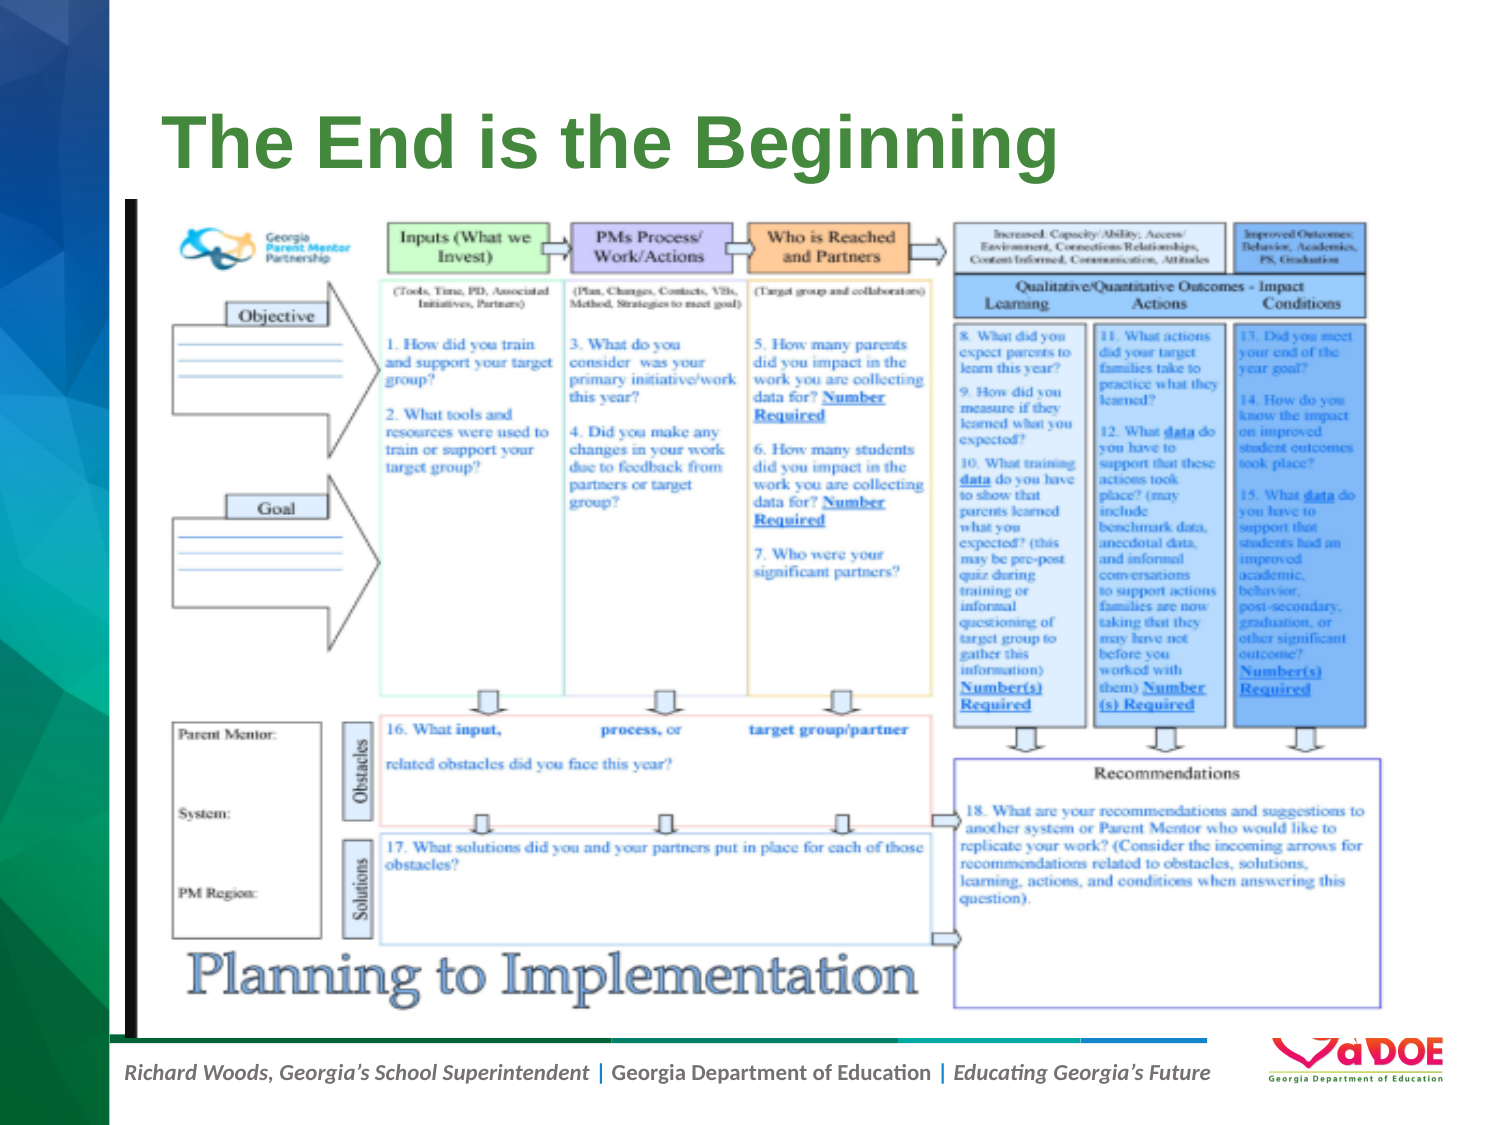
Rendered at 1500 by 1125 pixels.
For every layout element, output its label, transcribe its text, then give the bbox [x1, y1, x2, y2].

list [124, 199, 1425, 1038]
picture [1263, 987, 1447, 1089]
title The End is the Beginning [146, 59, 1441, 229]
picture [0, 0, 110, 1125]
